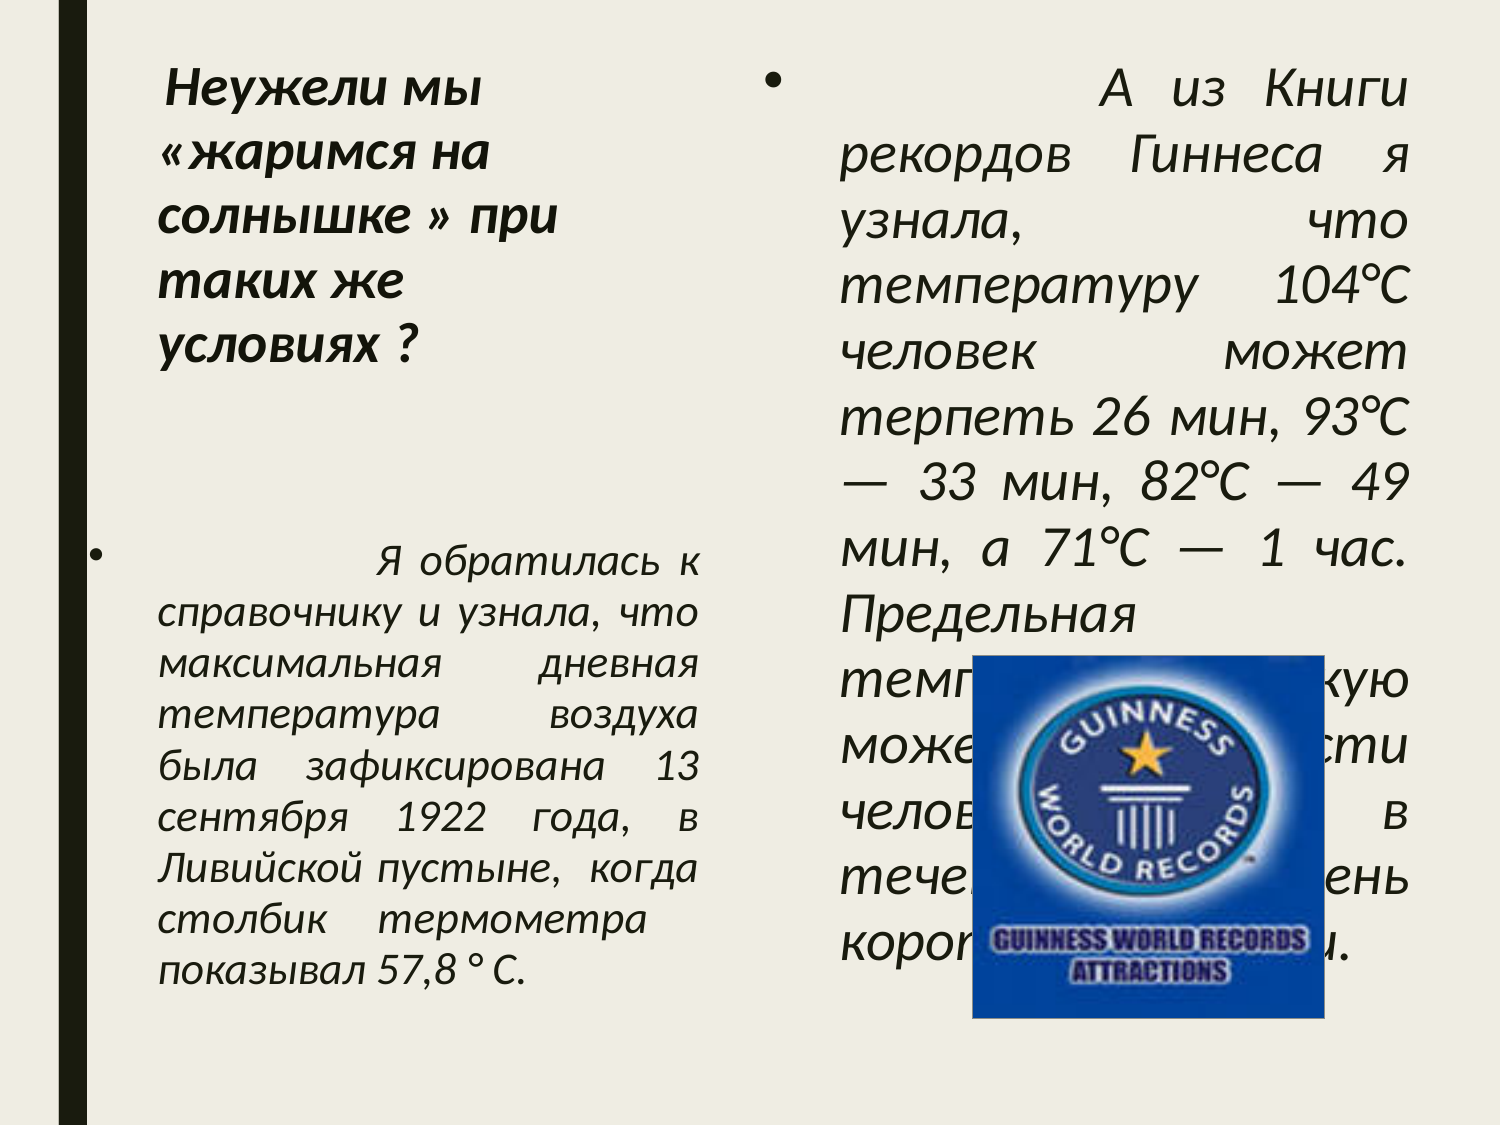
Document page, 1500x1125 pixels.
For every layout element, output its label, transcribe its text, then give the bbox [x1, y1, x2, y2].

list А из Книги рекордов Гиннеса я узнала, что температуру 104°С человек может терпеть 26 мин, 93°С — 33 мин, 82°С — 49 мин, а 71°С — 1 час. Предельная температура, какую может перенести человек - 160°С в течение очень короткого времени. [738, 46, 1425, 1079]
list Неужели мы «жаримся на солнышке » при таких же условиях ? Я обратилась к справочнику и узнала, что максимальная дневная температура воздуха была зафиксирована 13 сентября 1922 года, в Ливийской пустыне, когда столбик термометра показывал 57,8 ° C. [75, 46, 715, 1079]
picture [972, 656, 1325, 1019]
